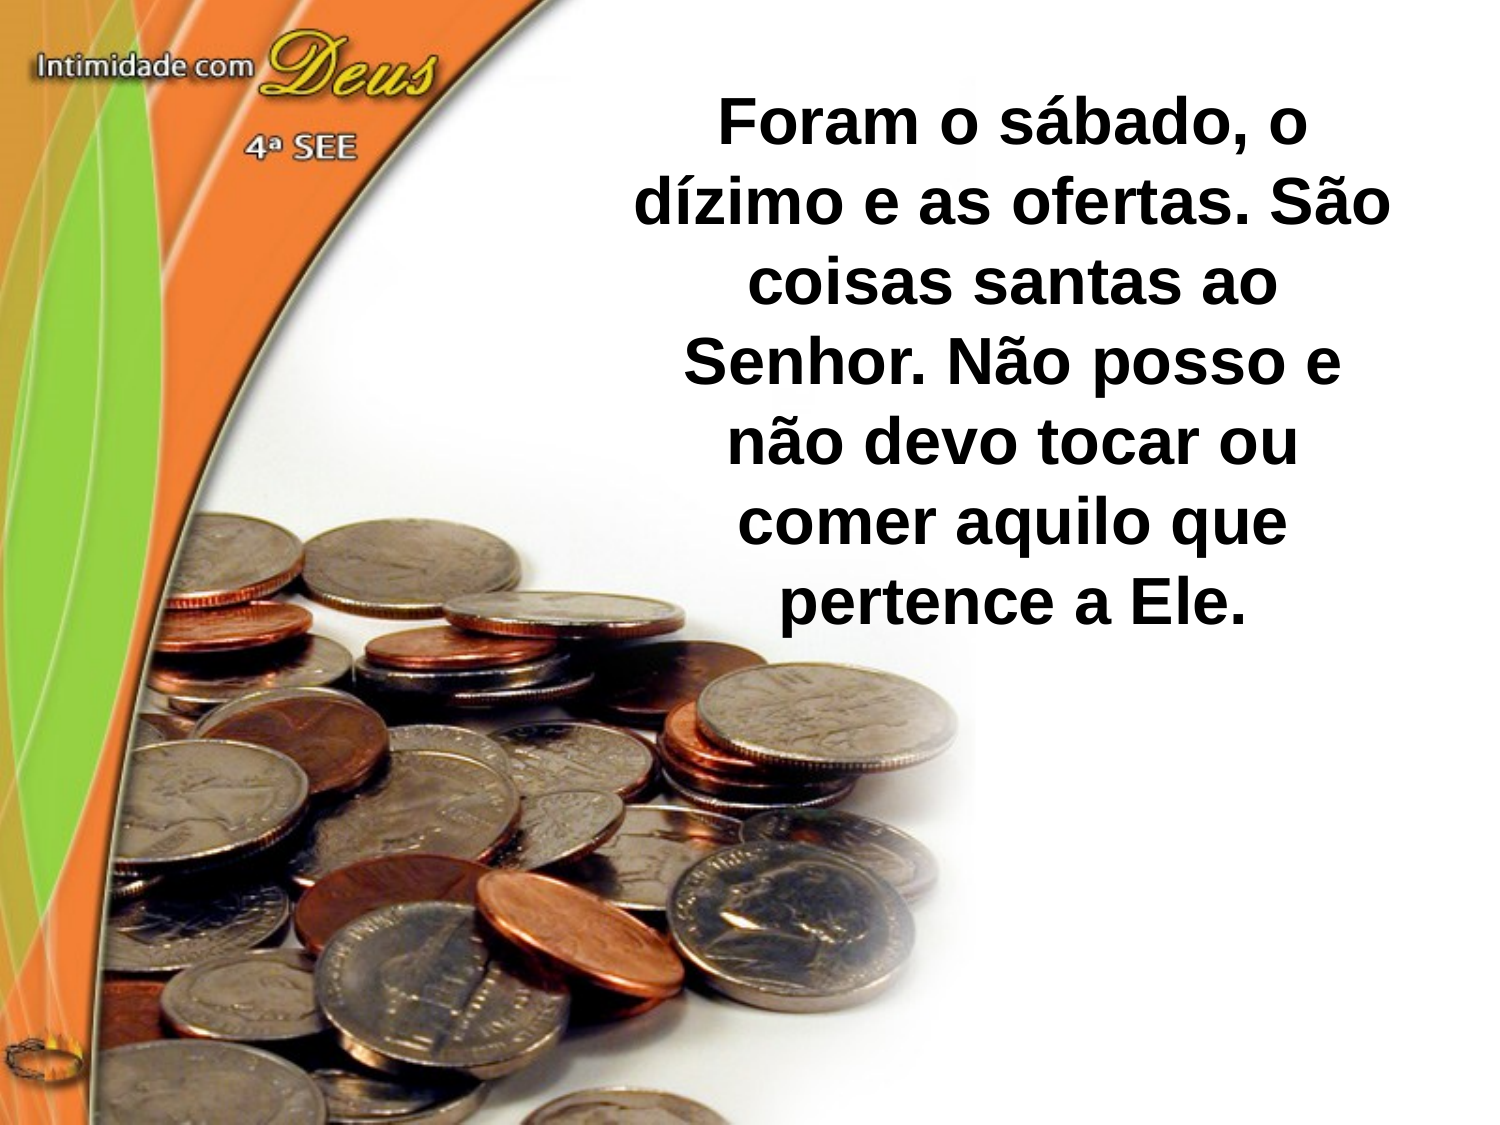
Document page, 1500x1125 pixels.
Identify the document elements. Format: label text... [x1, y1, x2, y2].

picture [0, 0, 1500, 1125]
text_box Foram o sábado, o dízimo e as ofertas. São coisas santas ao Senhor. Não posso e não devo tocar ou comer aquilo que pertence a Ele. [609, 70, 1418, 645]
